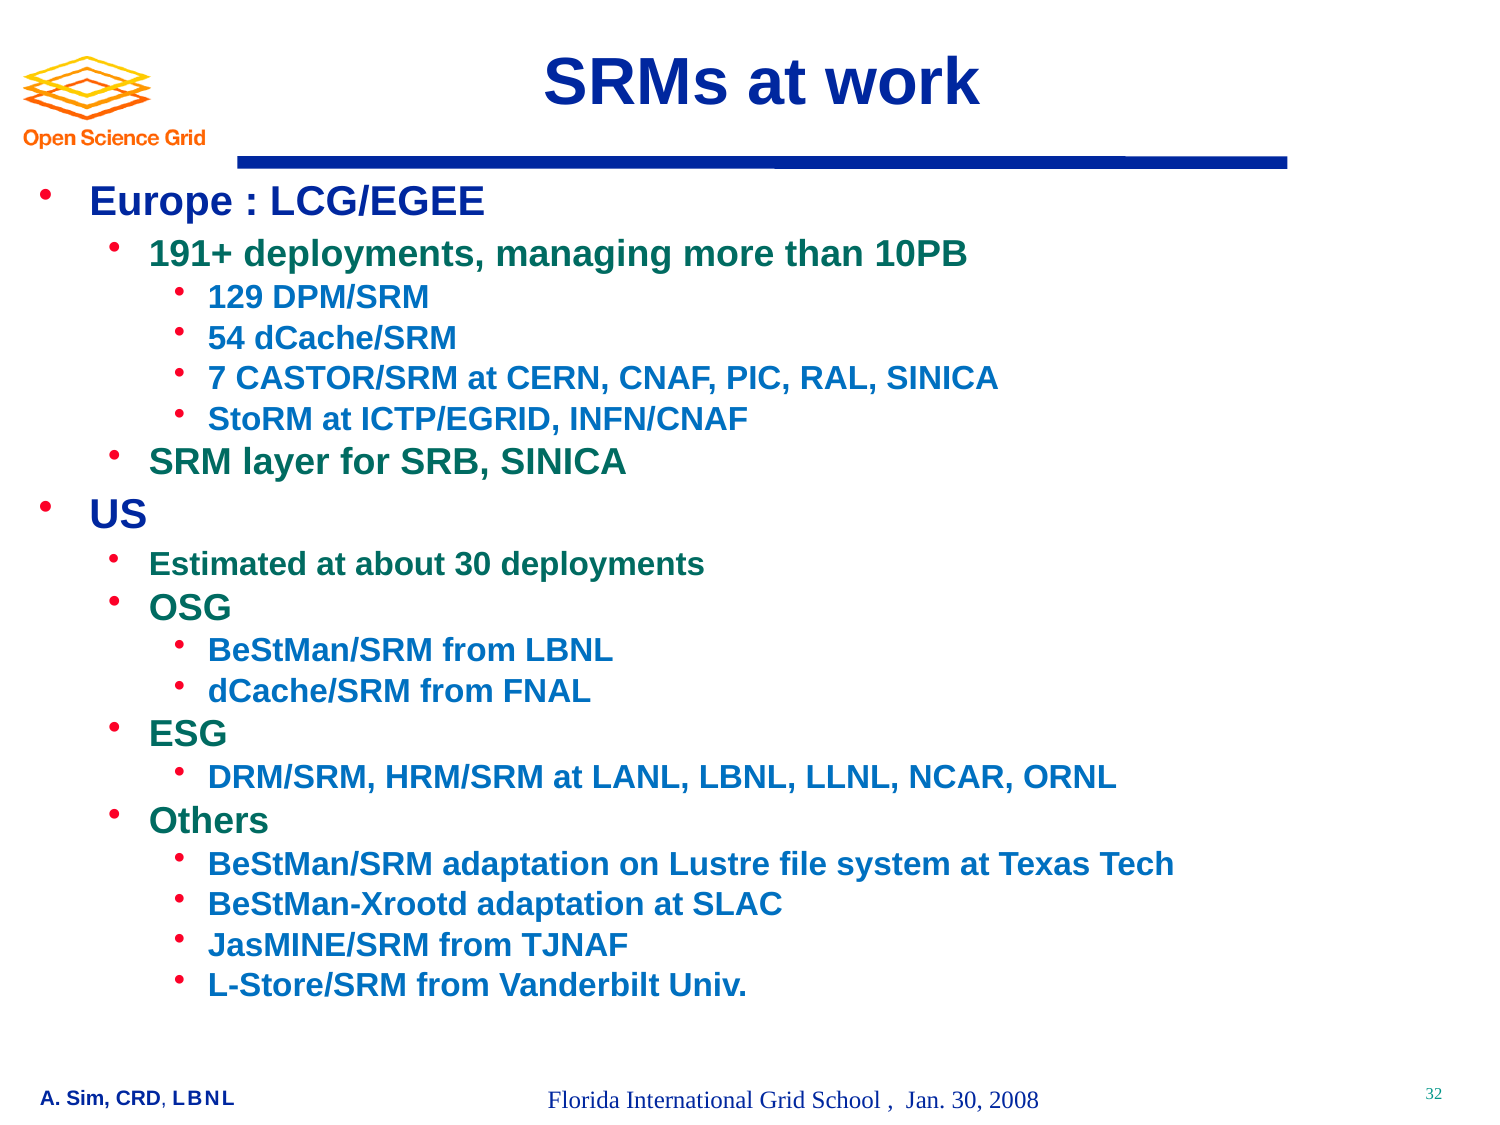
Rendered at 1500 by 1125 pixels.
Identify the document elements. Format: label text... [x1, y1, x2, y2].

title SRMs at work [236, 0, 1288, 156]
picture [4, 37, 224, 163]
list Europe : LCG/EGEE 191+ deployments, managing more than 10PB 129 DPM/SRM 54 dCache/SRM 7 CASTOR/SRM at CERN, CNAF, PIC, RAL, SINICA StoRM at ICTP/EGRID, INFN/CNAF SRM layer for SRB, SINICA US Estimated at about 30 deployments OSG BeStMan/SRM from LBNL dCache/SRM from FNAL ESG DRM/SRM, HRM/SRM at LANL, LBNL, LLNL, NCAR, ORNL Others BeStMan/SRM adaptation on Lustre file system at Texas Tech BeStMan-Xrootd adaptation at SLAC JasMINE/SRM from TJNAF L-Store/SRM from Vanderbilt Univ. [24, 174, 1476, 1038]
